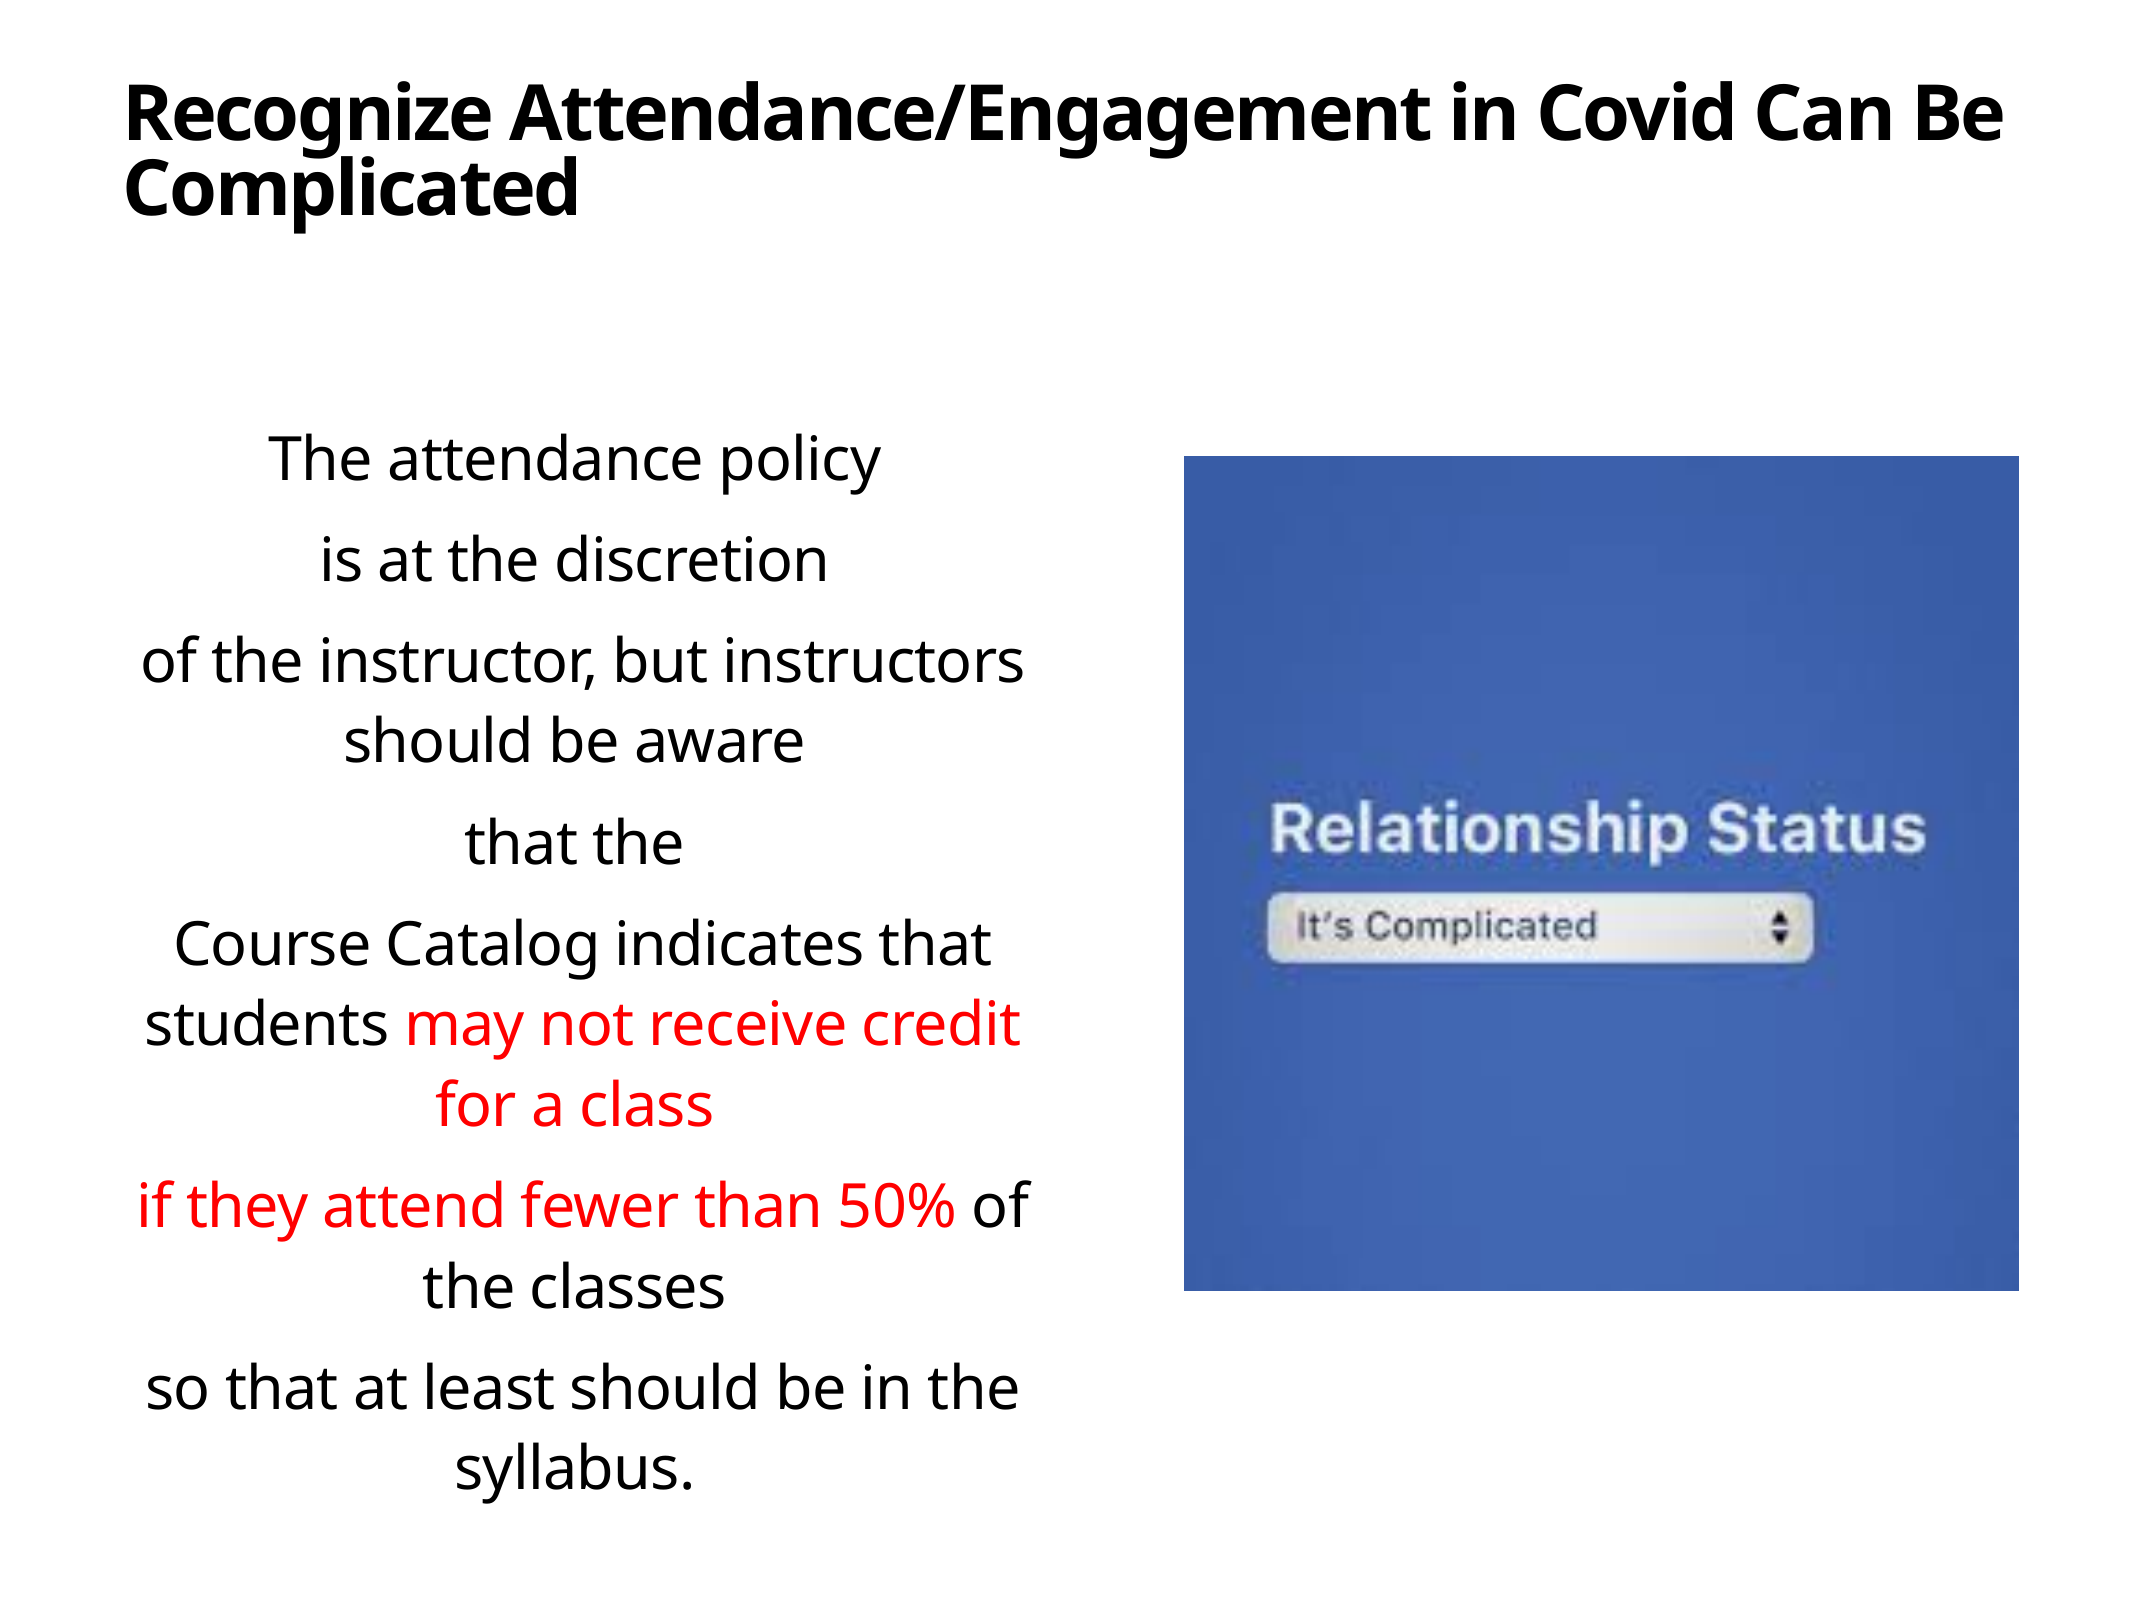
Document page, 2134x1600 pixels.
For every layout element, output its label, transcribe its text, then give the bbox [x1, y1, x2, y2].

picture [1184, 456, 2019, 1291]
title Recognize Attendance/Engagement in Covid Can Be Complicated [114, 72, 2020, 241]
list The attendance policy is at the discretion of the instructor, but instructors should be aware that the Course Catalog indicates that students may not receive credit for a class if they attend fewer than 50% of the classes so that at least should be in the syllabus. [114, 402, 1051, 1523]
